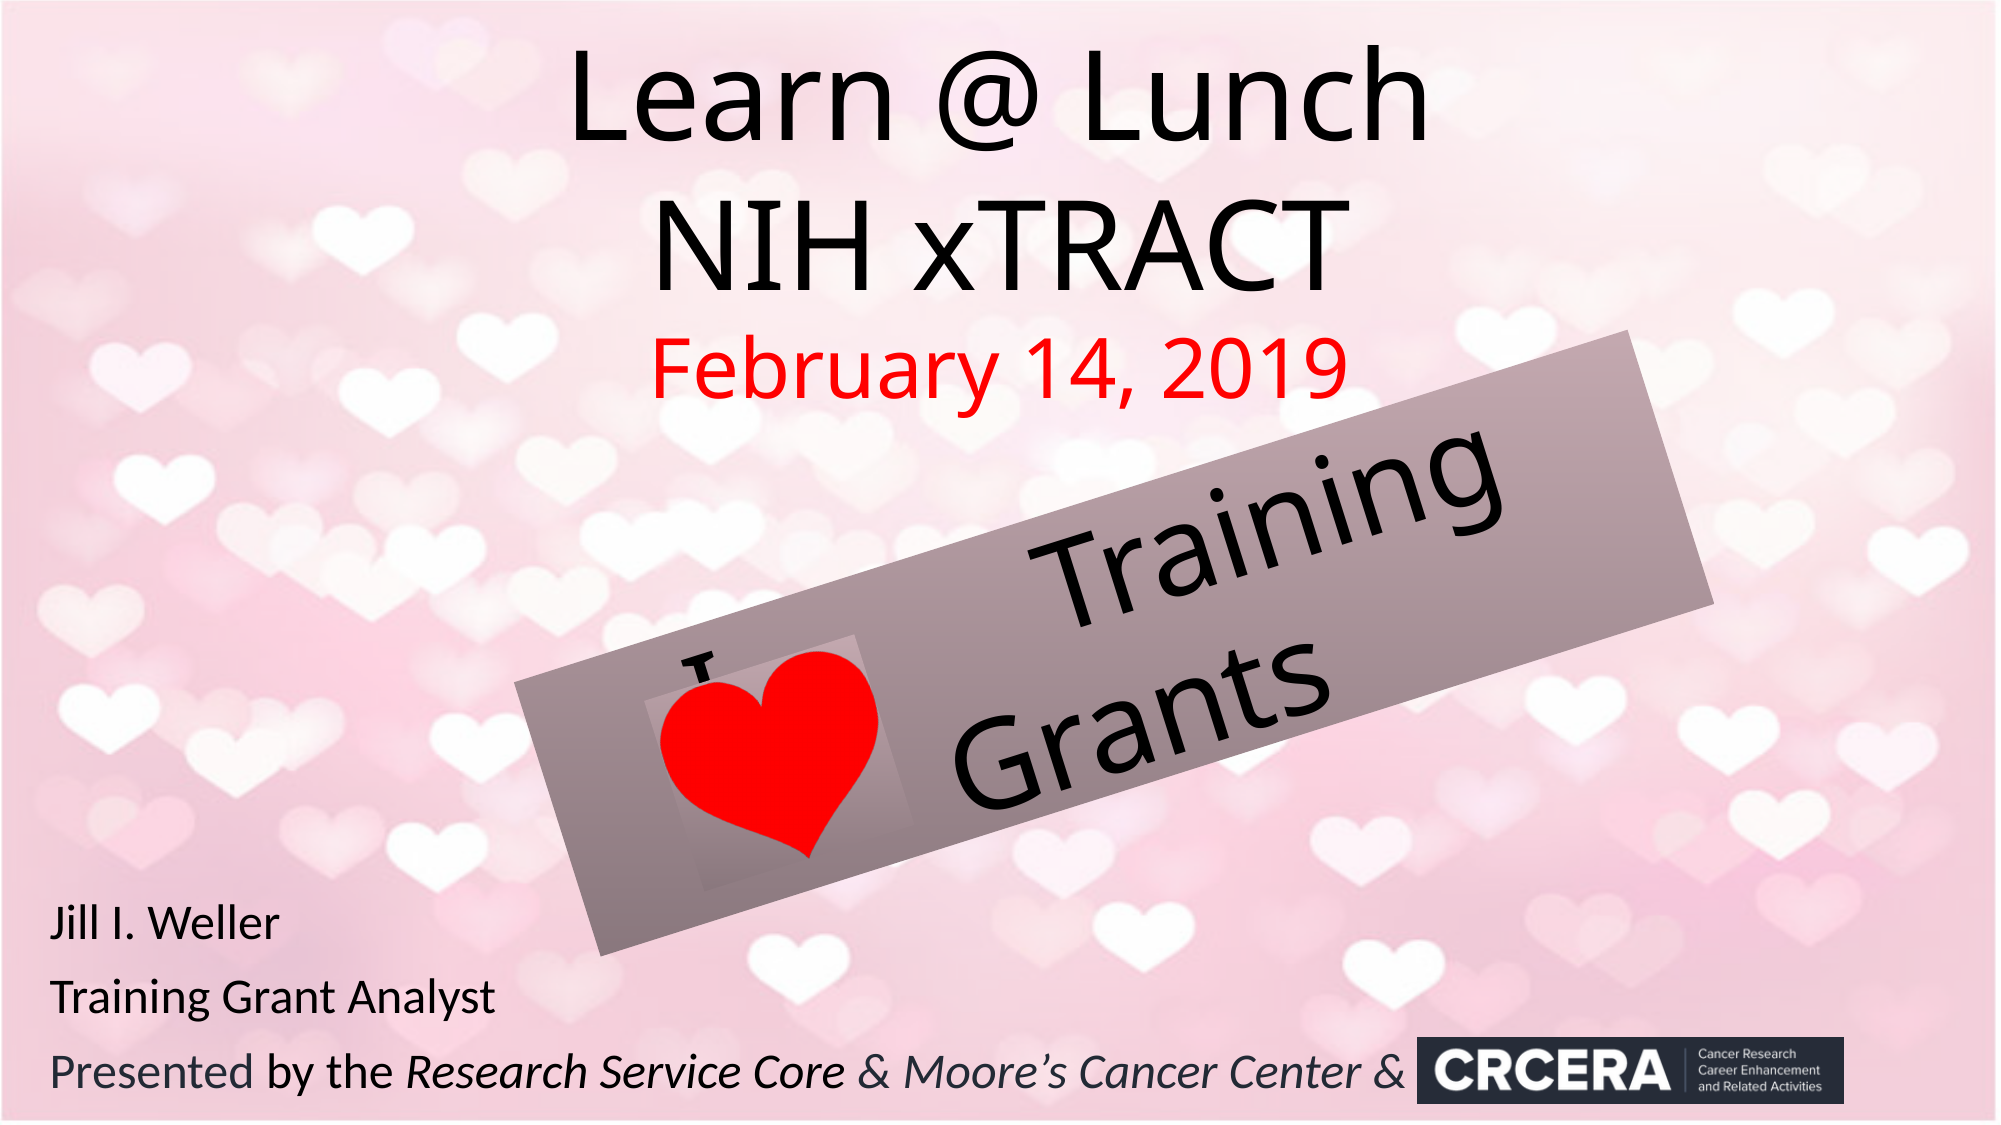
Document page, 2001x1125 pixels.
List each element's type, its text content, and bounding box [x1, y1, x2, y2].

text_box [530, 499, 1699, 787]
picture [672, 787, 914, 891]
picture [1417, 1037, 1844, 1104]
text_box [34, 1024, 1844, 1113]
subtitle Jill I. Weller Training Grant Analyst Presented by the Research Service Core & Moore’s Cancer Center & [34, 888, 1935, 1113]
title Learn @ Lunch NIH xTRACT February 14, 2019 [437, 71, 1563, 359]
